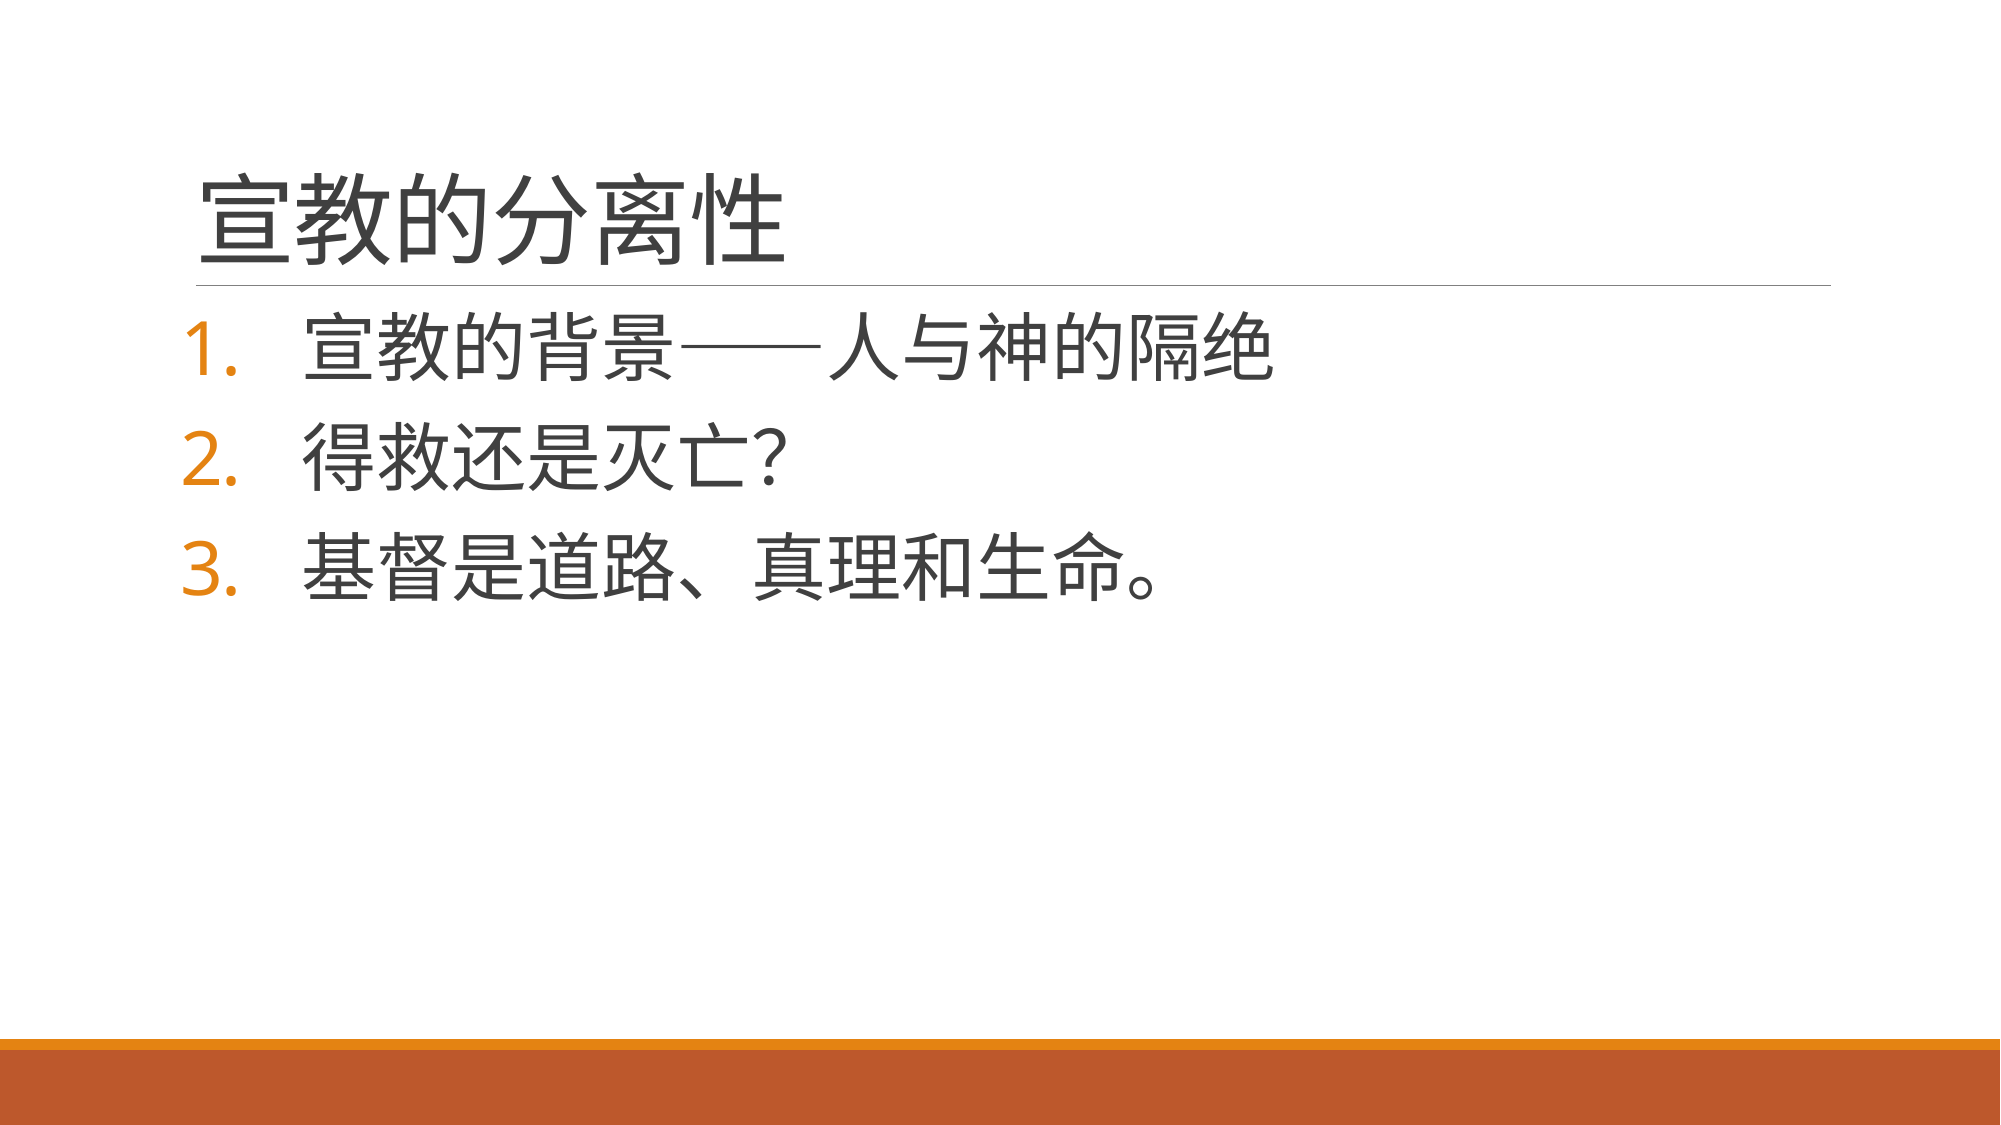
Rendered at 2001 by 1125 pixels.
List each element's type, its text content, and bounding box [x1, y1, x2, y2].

list 宣教的背景——人与神的隔绝 得救还是灭亡？ 基督是道路、真理和生命。 [180, 302, 1941, 963]
title 宣教的分离性 [180, 47, 1830, 285]
